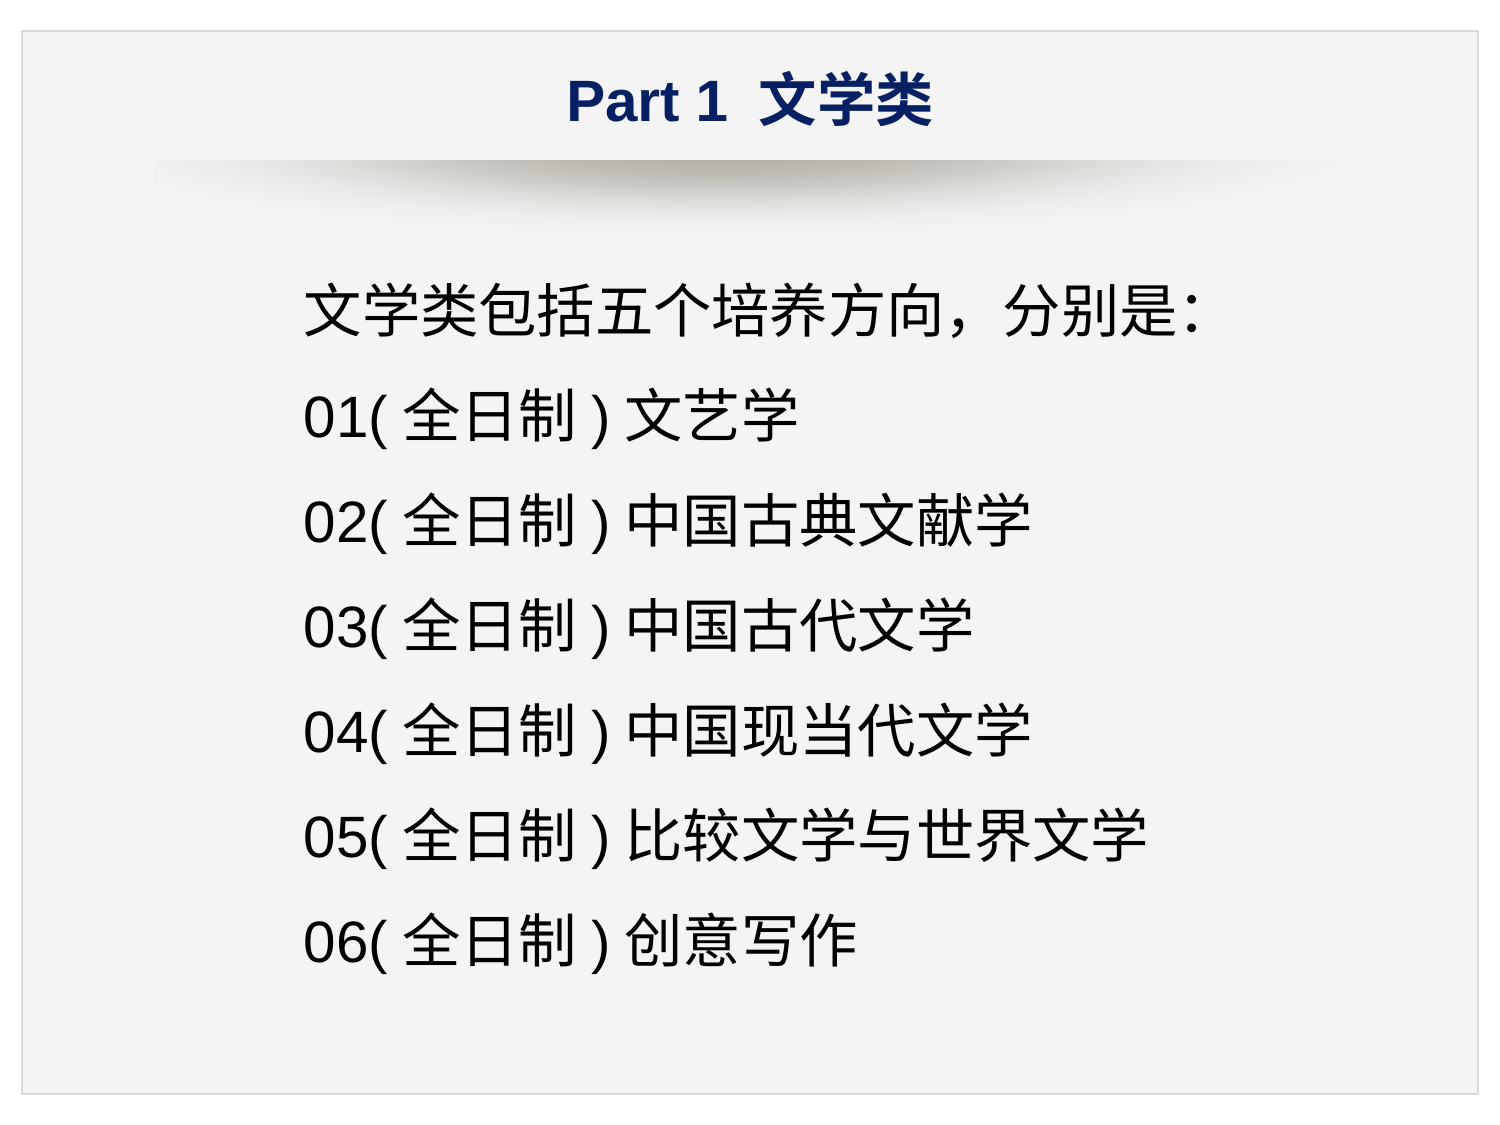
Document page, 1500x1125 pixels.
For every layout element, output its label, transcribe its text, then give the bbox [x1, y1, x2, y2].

text_box 文学类包括五个培养方向，分别是： 01(全日制)文艺学 02(全日制)中国古典文献学 03(全日制)中国古代文学 04(全日制)中国现当代文学 05(全日制)比较文学与世界文学 06(全日制)创意写作 [289, 231, 1279, 982]
title Part 1 文学类 [75, 55, 1425, 149]
